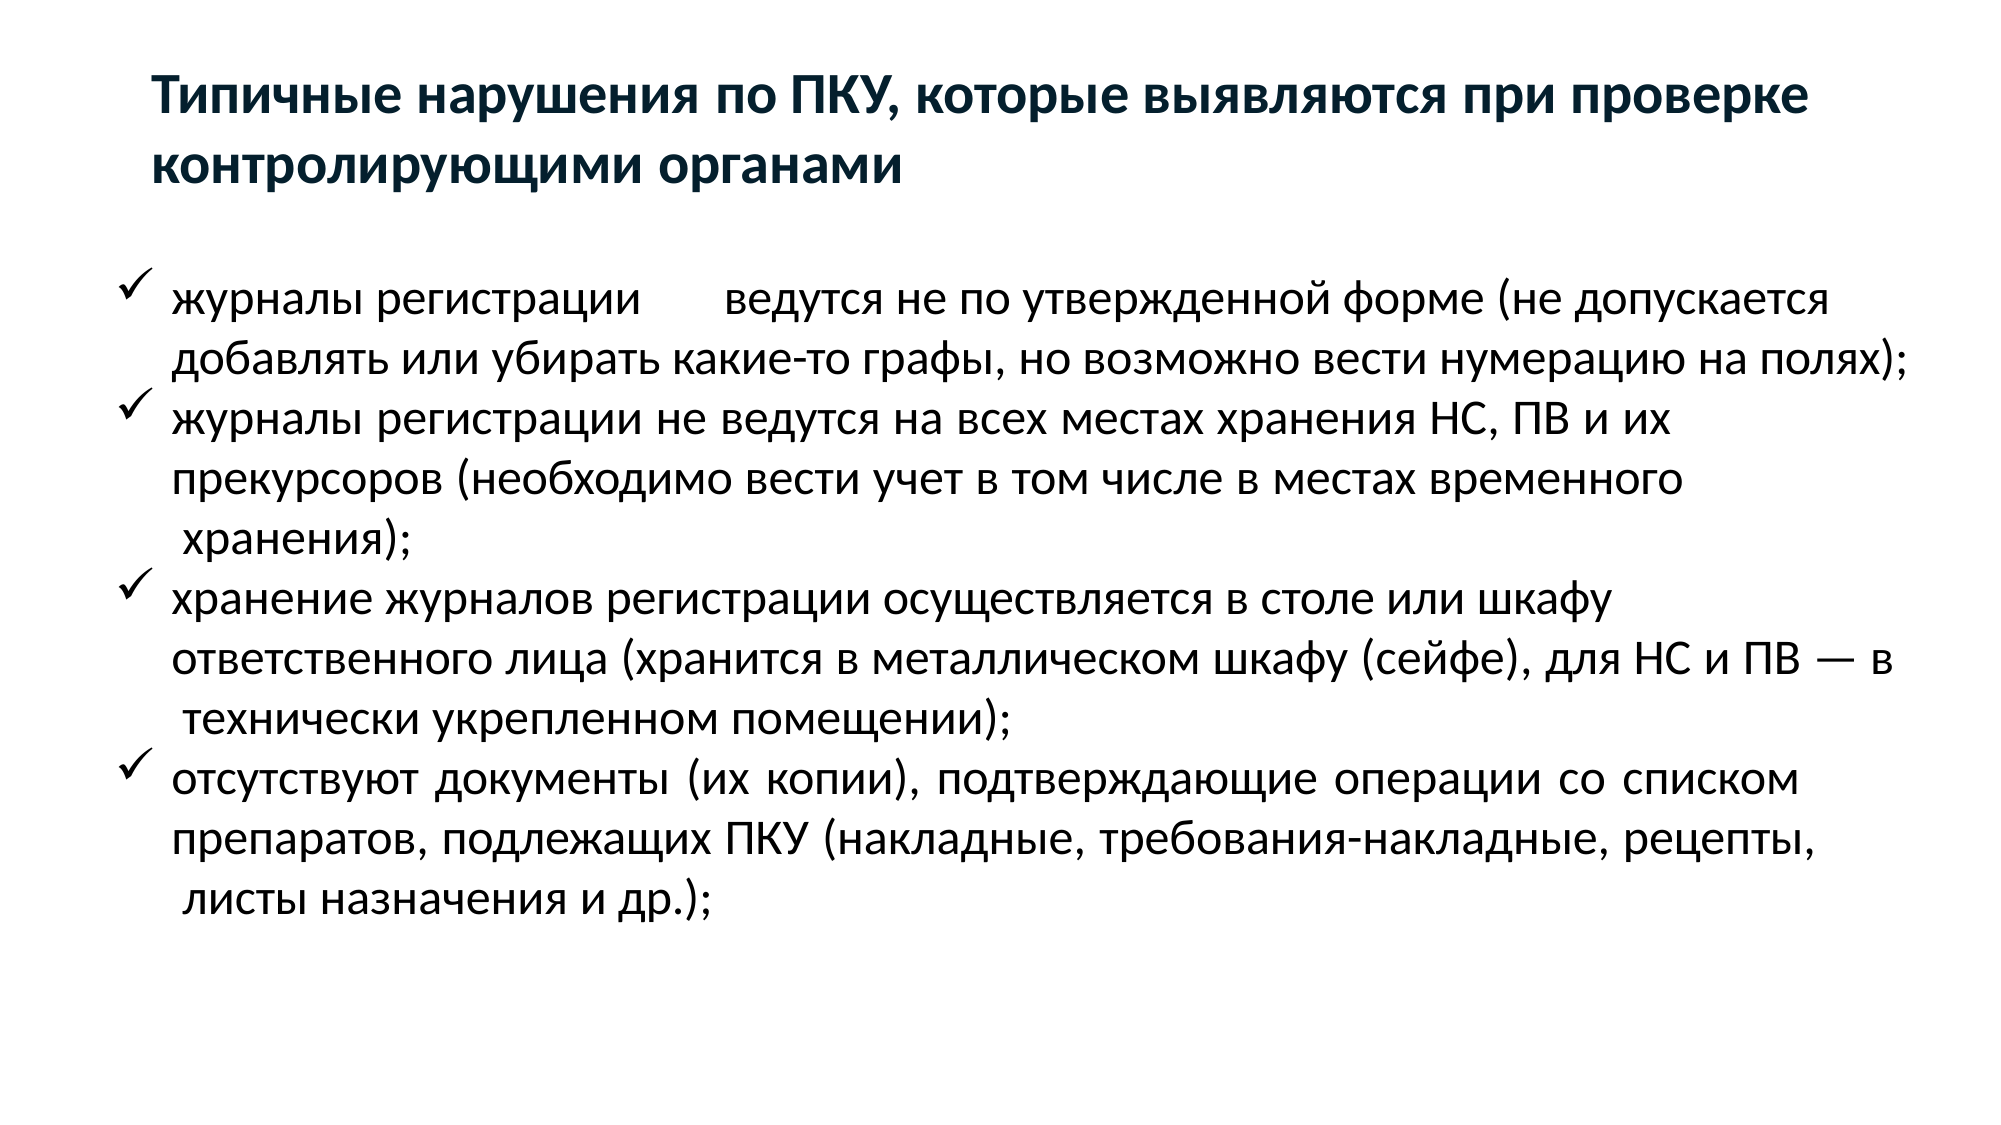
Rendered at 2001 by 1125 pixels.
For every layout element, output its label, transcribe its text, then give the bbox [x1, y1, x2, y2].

text_box журналы регистрации ведутся не по утвержденной форме (не допускается добавлять или убирать какие-то графы, но возможно вести нумерацию на полях); журналы регистрации не ведутся на всех местах хранения НС, ПВ и их прекурсоров (необходимо вести учет в том числе в местах временного хранения); хранение журналов регистрации осуществляется в столе или шкафу ответственного лица (хранится в металлическом шкафу (сейфе), для НС и ПВ — в технически укрепленном помещении); отсутствуют документы (их копии), подтверждающие операции со списком препаратов, подлежащих ПКУ (накладные, требования-накладные, рецепты, листы назначения и др.); [112, 262, 1919, 925]
title Типичные нарушения по ПКУ, которые выявляются при проверке контролирующими органами [115, 31, 1884, 243]
